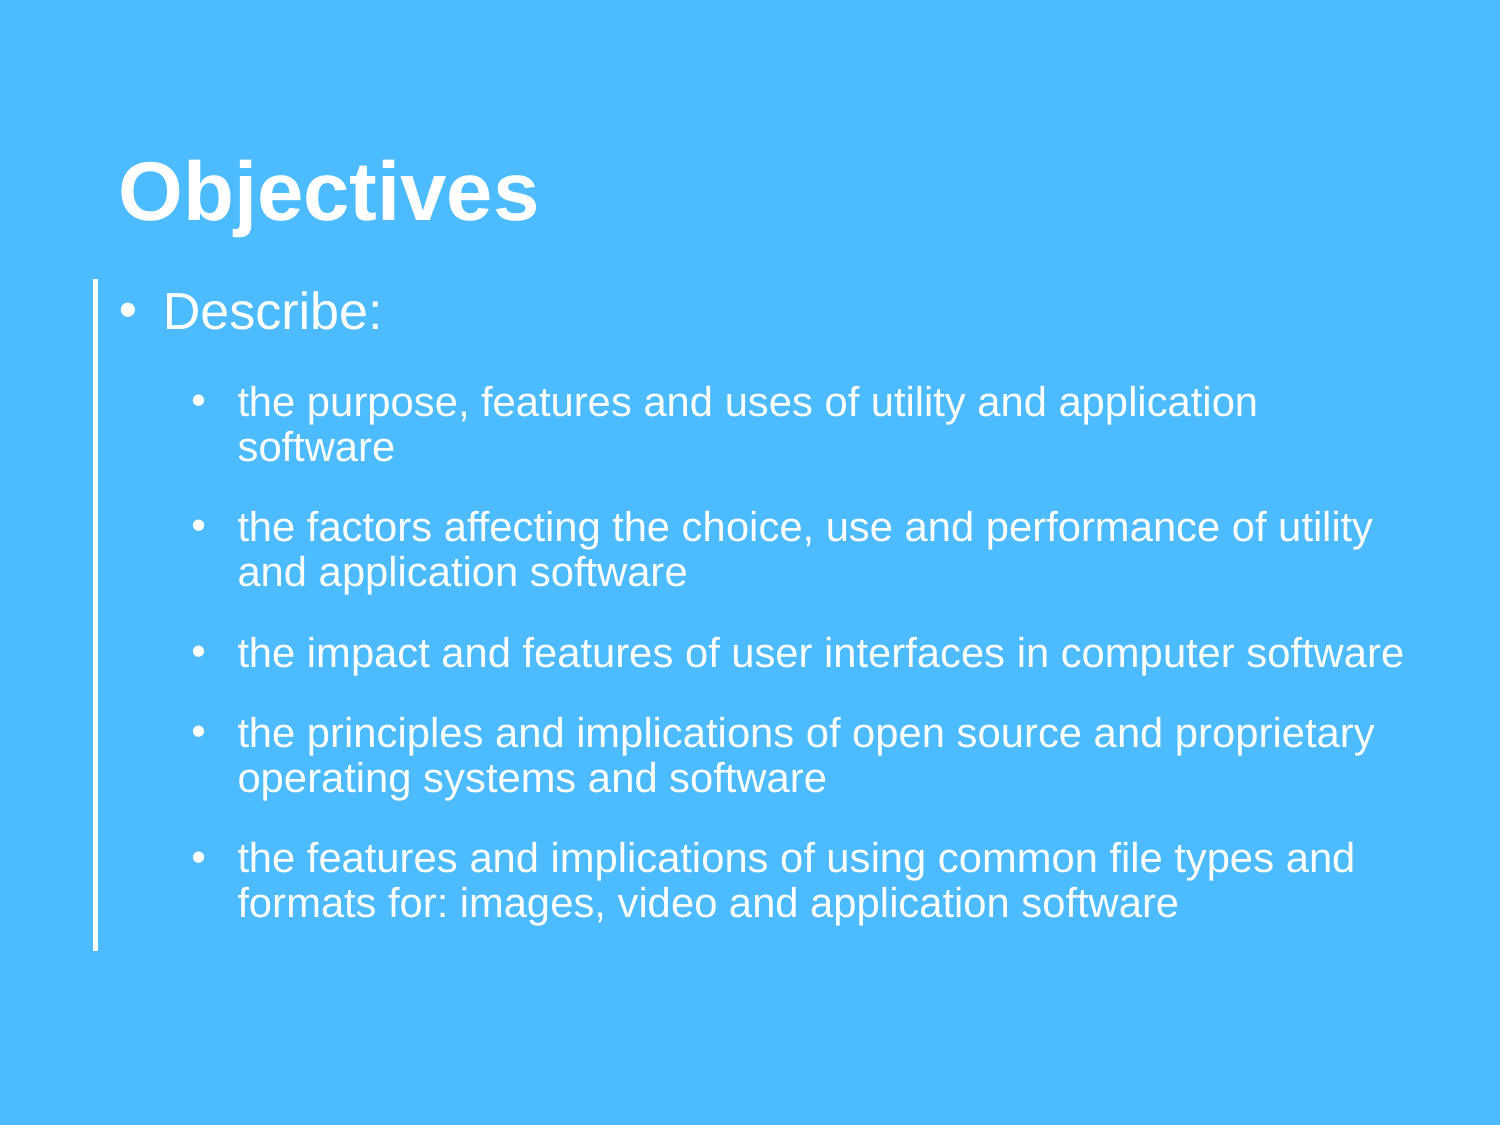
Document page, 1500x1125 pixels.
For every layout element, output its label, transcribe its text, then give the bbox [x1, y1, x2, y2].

list Objectives [118, 148, 1401, 259]
list Describe: the purpose, features and uses of utility and application software the factors affecting the choice, use and performance of utility and application software the impact and features of user interfaces in computer software the principles and implications of open source and proprietary operating systems and software the features and implications of using common file types and formats for: images, video and application software [118, 284, 1411, 1026]
